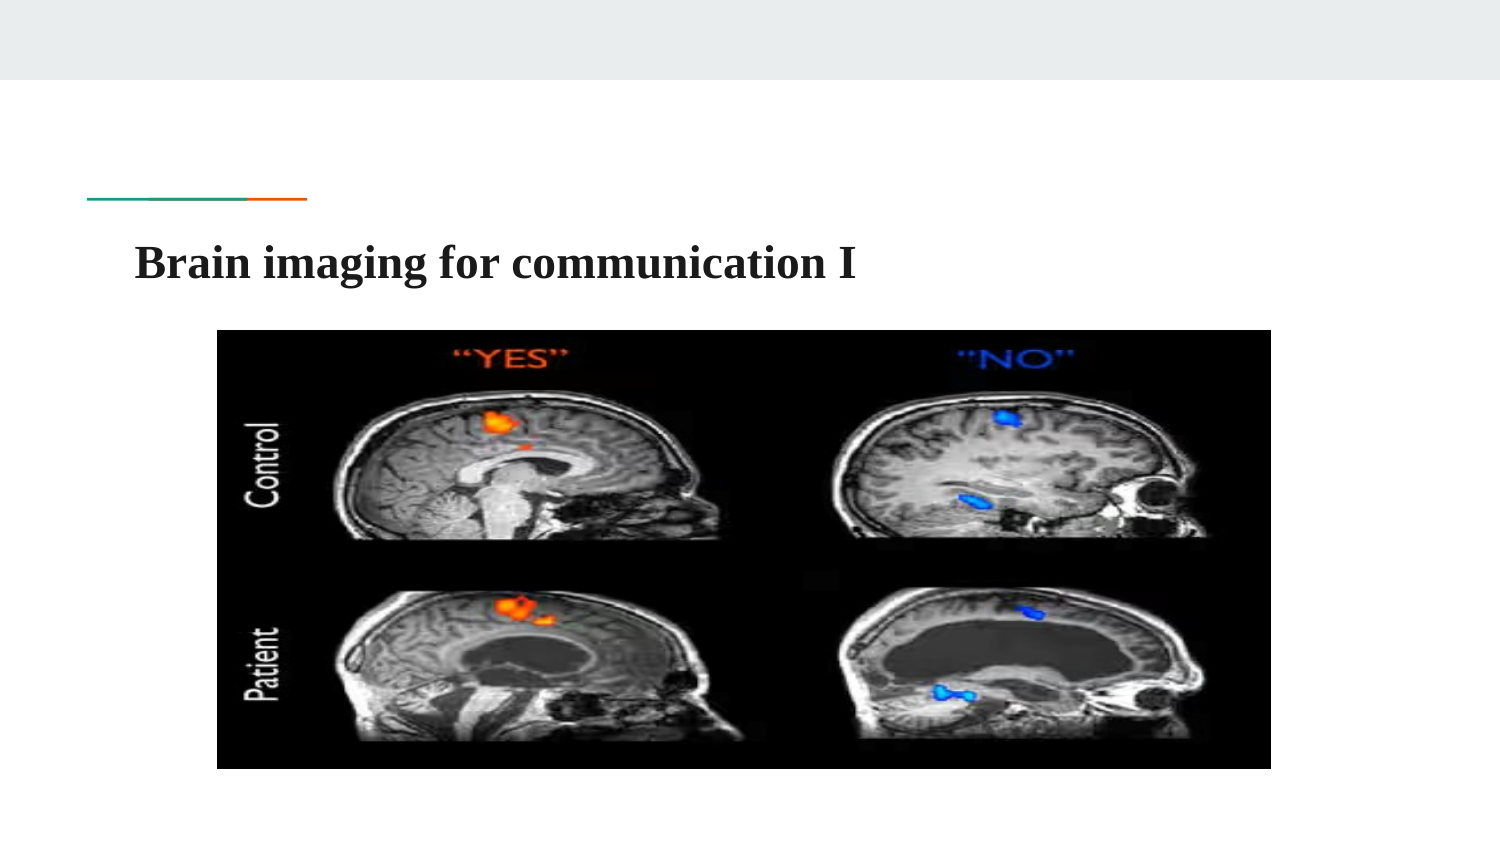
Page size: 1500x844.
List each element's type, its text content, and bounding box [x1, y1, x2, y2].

picture [217, 330, 1271, 770]
title Brain imaging for communication I [119, 216, 1381, 305]
